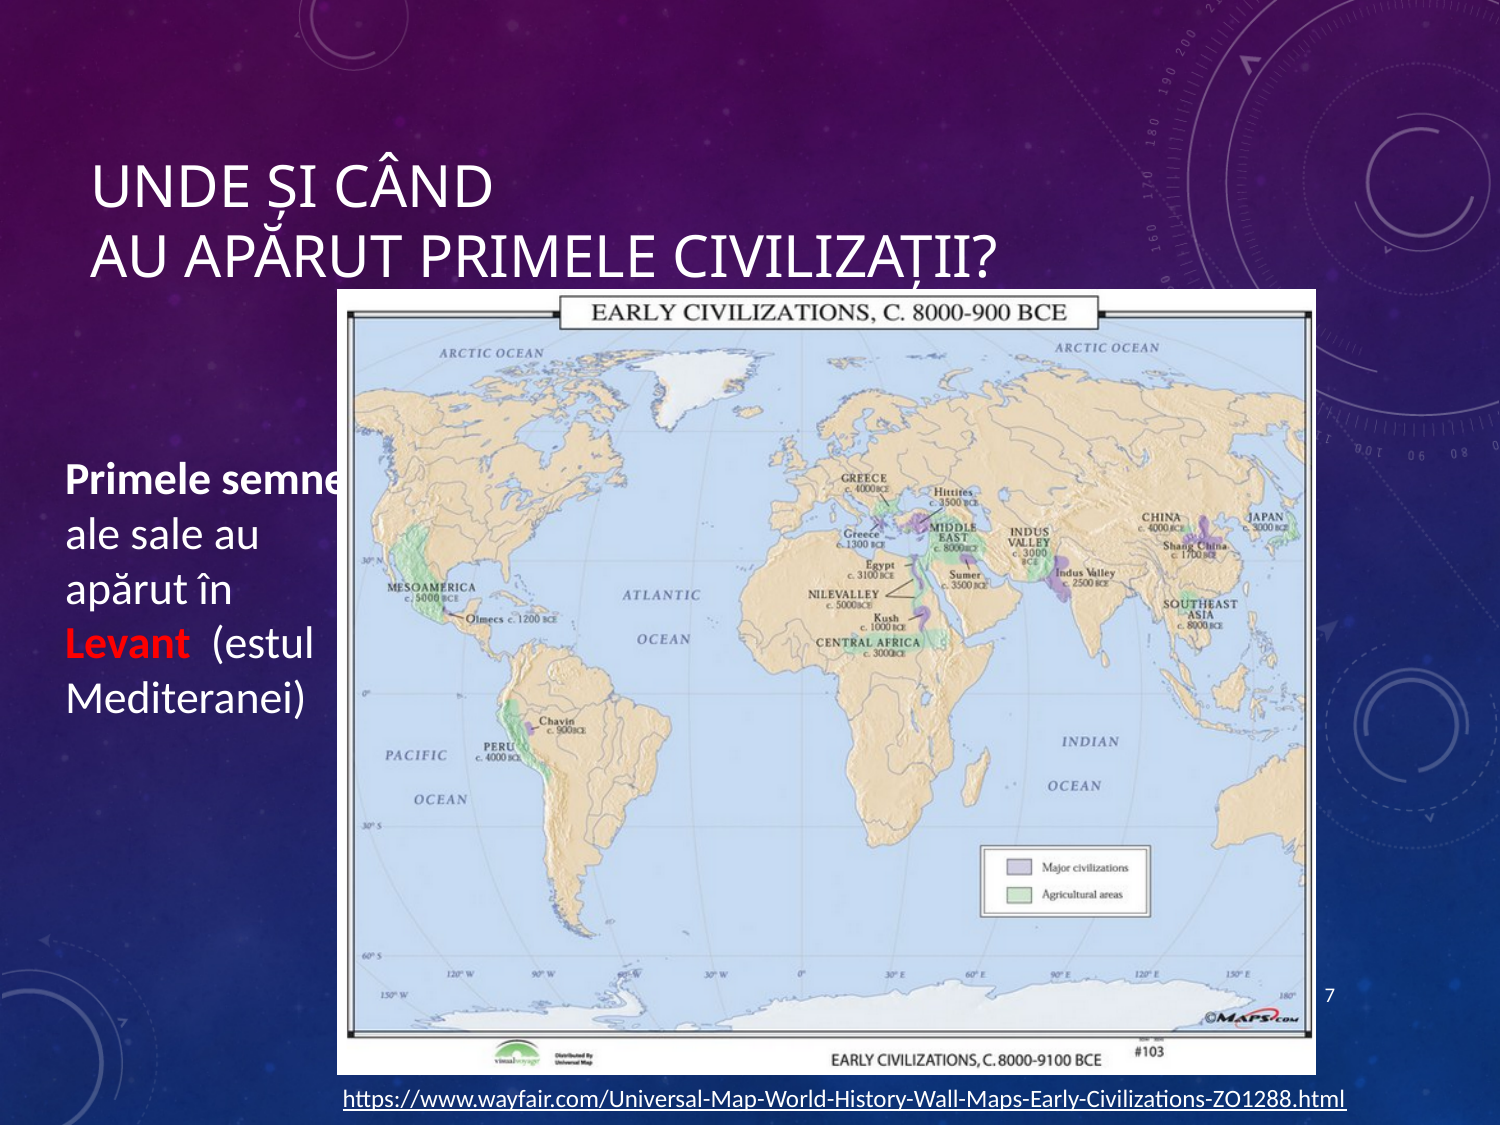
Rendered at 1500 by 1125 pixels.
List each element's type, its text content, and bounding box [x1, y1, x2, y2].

slide_number 7 [1320, 963, 1350, 1025]
picture [0, 0, 1500, 1125]
list Primele semne ale sale au apărut în Levant (estul Mediteranei) [50, 312, 331, 935]
title Unde și când au apărut primele civilizații? [75, 99, 1350, 339]
text_box https://www.wayfair.com/Universal-Map-World-History-Wall-Maps-Early-Civilizations-ZO1288.html [327, 1075, 1494, 1121]
